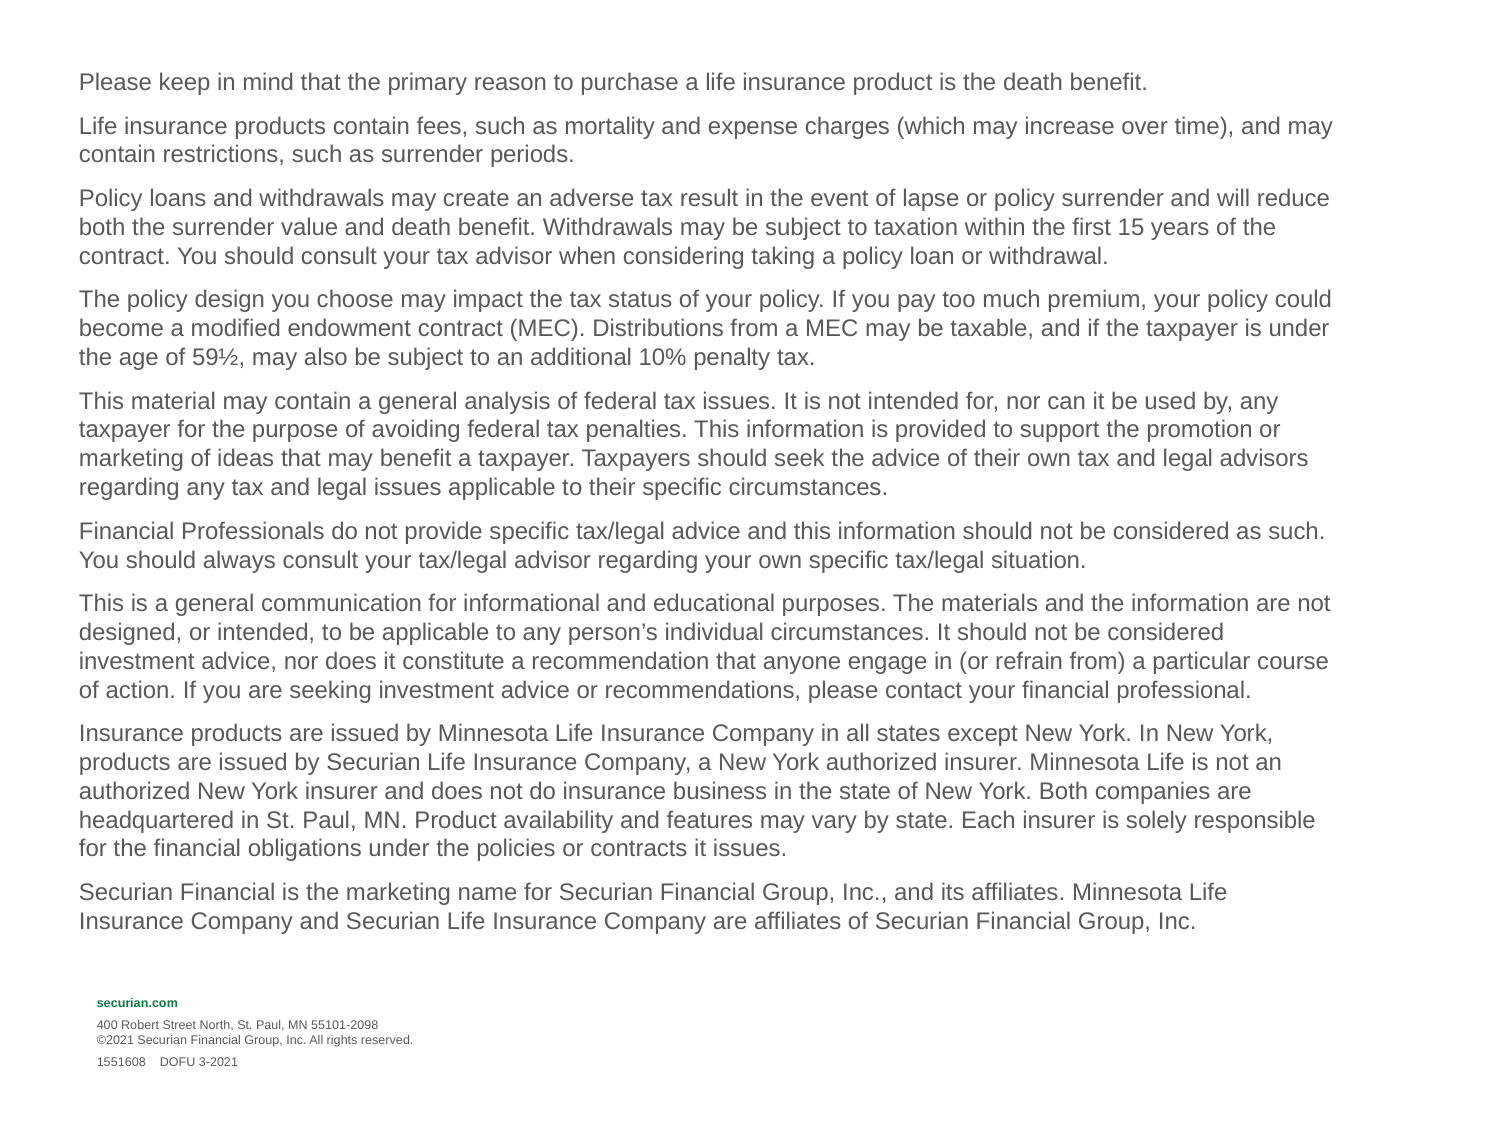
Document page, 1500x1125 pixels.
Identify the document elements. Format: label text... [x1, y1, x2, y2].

text_box securian.com 400 Robert Street North, St. Paul, MN 55101-2098 ©2021 Securian Financial Group, Inc. All rights reserved. 1551608 DOFU 3-2021 [12, 994, 750, 1125]
subtitle Please keep in mind that the primary reason to purchase a life insurance product is the death benefit. Life insurance products contain fees, such as mortality and expense charges (which may increase over time), and may contain restrictions, such as surrender periods. Policy loans and withdrawals may create an adverse tax result in the event of lapse or policy surrender and will reduce both the surrender value and death benefit. Withdrawals may be subject to taxation within the first 15 years of the contract. You should consult your tax advisor when considering taking a policy loan or withdrawal. The policy design you choose may impact the tax status of your policy. If you pay too much premium, your policy could become a modified endowment contract (MEC). Distributions from a MEC may be taxable, and if the taxpayer is under the age of 59½, may also be subject to an additional 10% penalty tax. This material may contain a general analysis of federal tax issues. It is not intended for, nor can it be used by, any taxpayer for the purpose of avoiding federal tax penalties. This information is provided to support the promotion or marketing of ideas that may benefit a taxpayer. Taxpayers should seek the advice of their own tax and legal advisors regarding any tax and legal issues applicable to their specific circumstances. Financial Professionals do not provide specific tax/legal advice and this information should not be considered as such. You should always consult your tax/legal advisor regarding your own specific tax/legal situation. This is a general communication for informational and educational purposes. The materials and the information are not designed, or intended, to be applicable to any person’s individual circumstances. It should not be considered investment advice, nor does it constitute a recommendation that anyone engage in (or refrain from) a particular course of action. If you are seeking investment advice or recommendations, please contact your financial professional. Insurance products are issued by Minnesota Life Insurance Company in all states except New York. In New York, products are issued by Securian Life Insurance Company, a New York authorized insurer. Minnesota Life is not an authorized New York insurer and does not do insurance business in the state of New York. Both companies are headquartered in St. Paul, MN. Product availability and features may vary by state. Each insurer is solely responsible for the financial obligations under the policies or contracts it issues. Securian Financial is the marketing name for Securian Financial Group, Inc., and its affiliates. Minnesota Life Insurance Company and Securian Life Insurance Company are affiliates of Securian Financial Group, Inc. [78, 66, 1338, 958]
